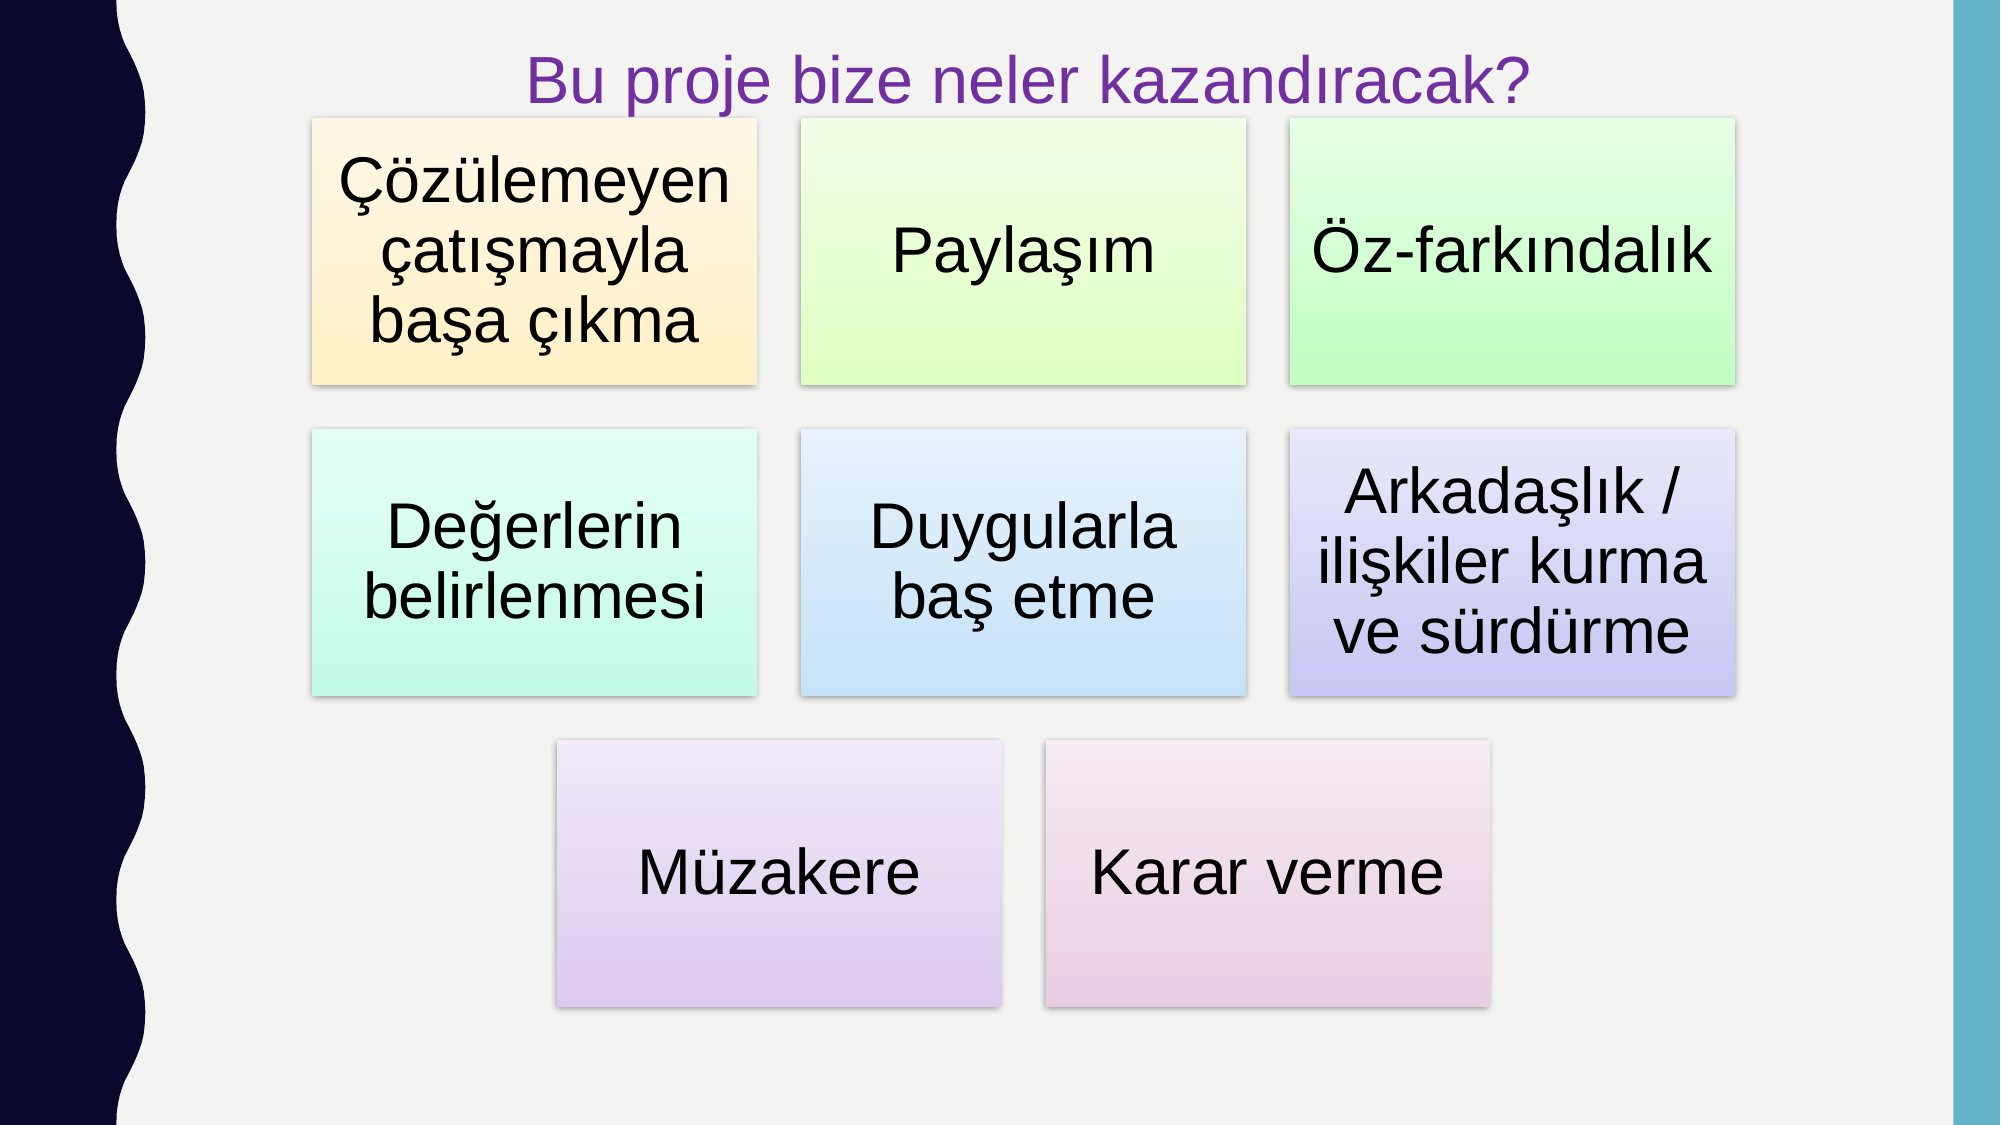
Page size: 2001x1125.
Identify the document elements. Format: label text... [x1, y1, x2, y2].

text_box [231, 117, 1816, 1008]
text_box Bu proje bize neler kazandıracak? [324, 29, 1733, 116]
